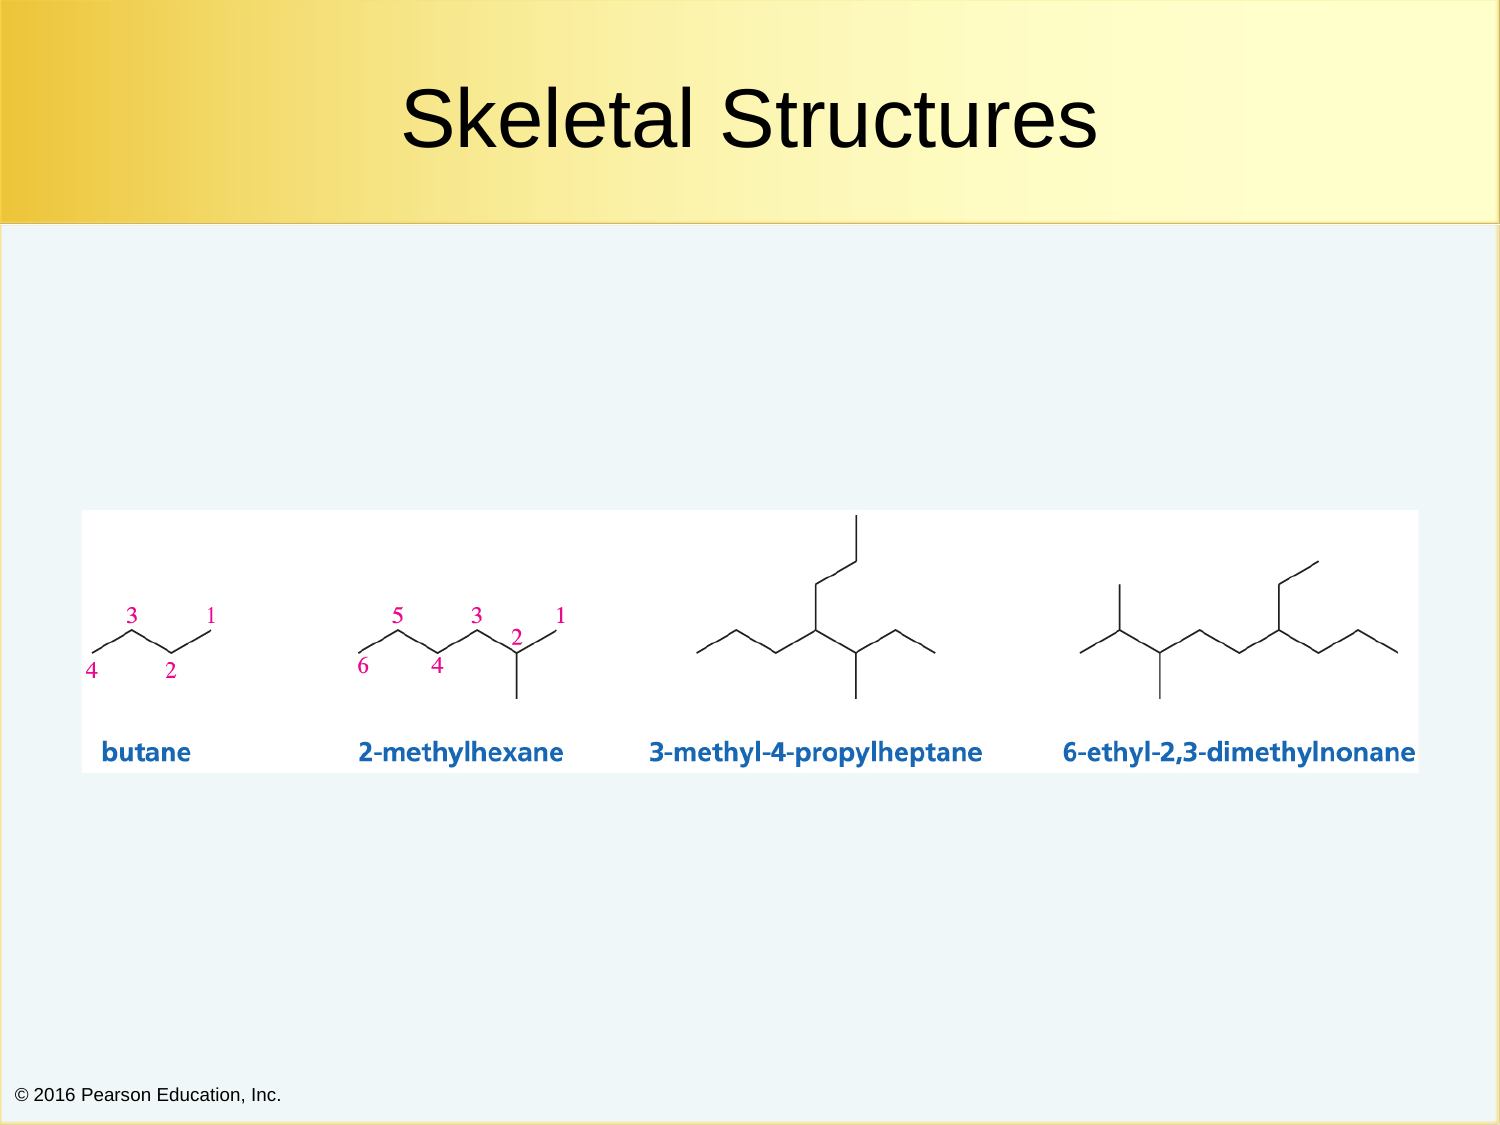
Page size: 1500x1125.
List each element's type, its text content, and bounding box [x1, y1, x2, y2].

picture [81, 510, 1419, 773]
text_box Skeletal Structures [385, 56, 1115, 172]
